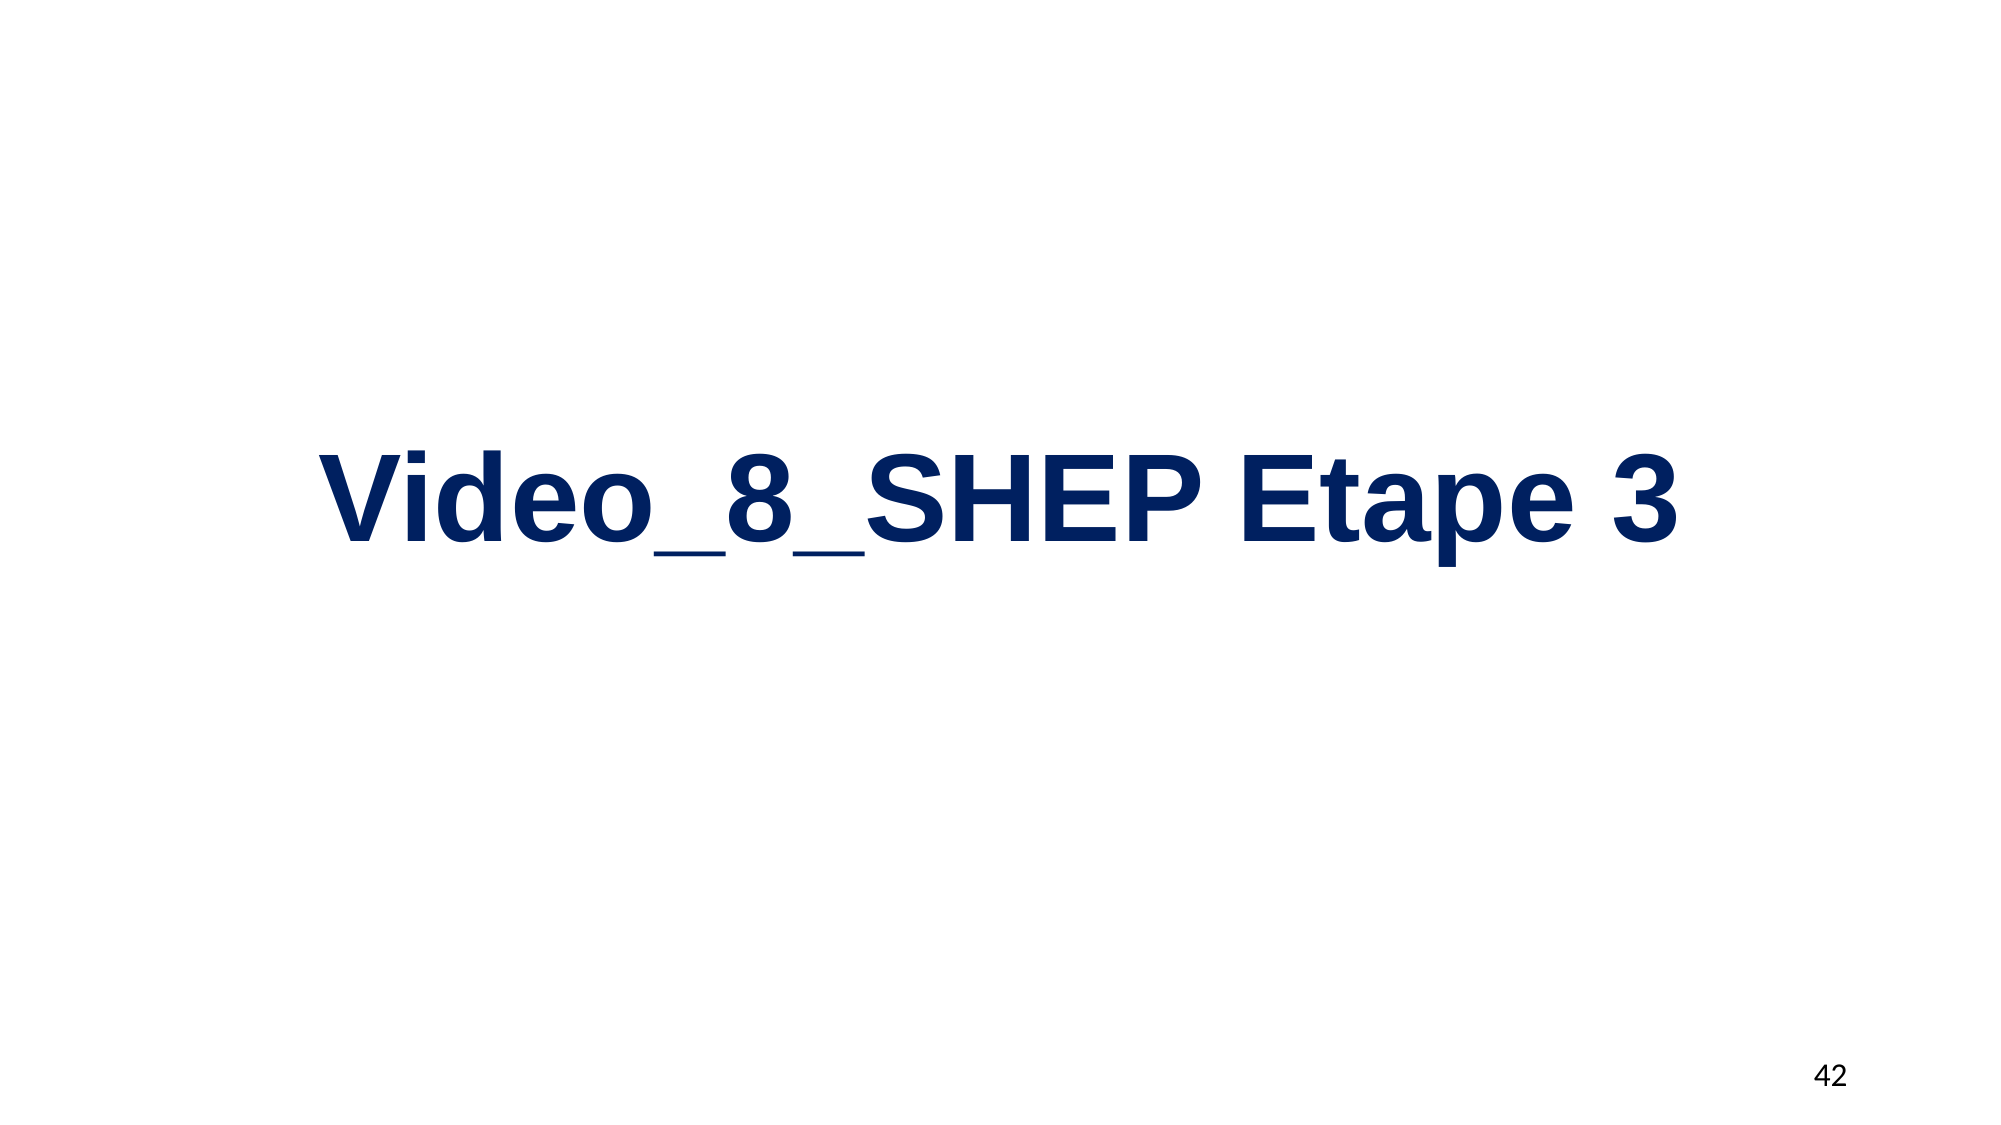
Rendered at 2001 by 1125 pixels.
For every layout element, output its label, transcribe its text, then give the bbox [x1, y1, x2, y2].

title Video_8_SHEP Etape 3 [249, 184, 1750, 576]
slide_number 42 [1412, 1042, 1863, 1103]
